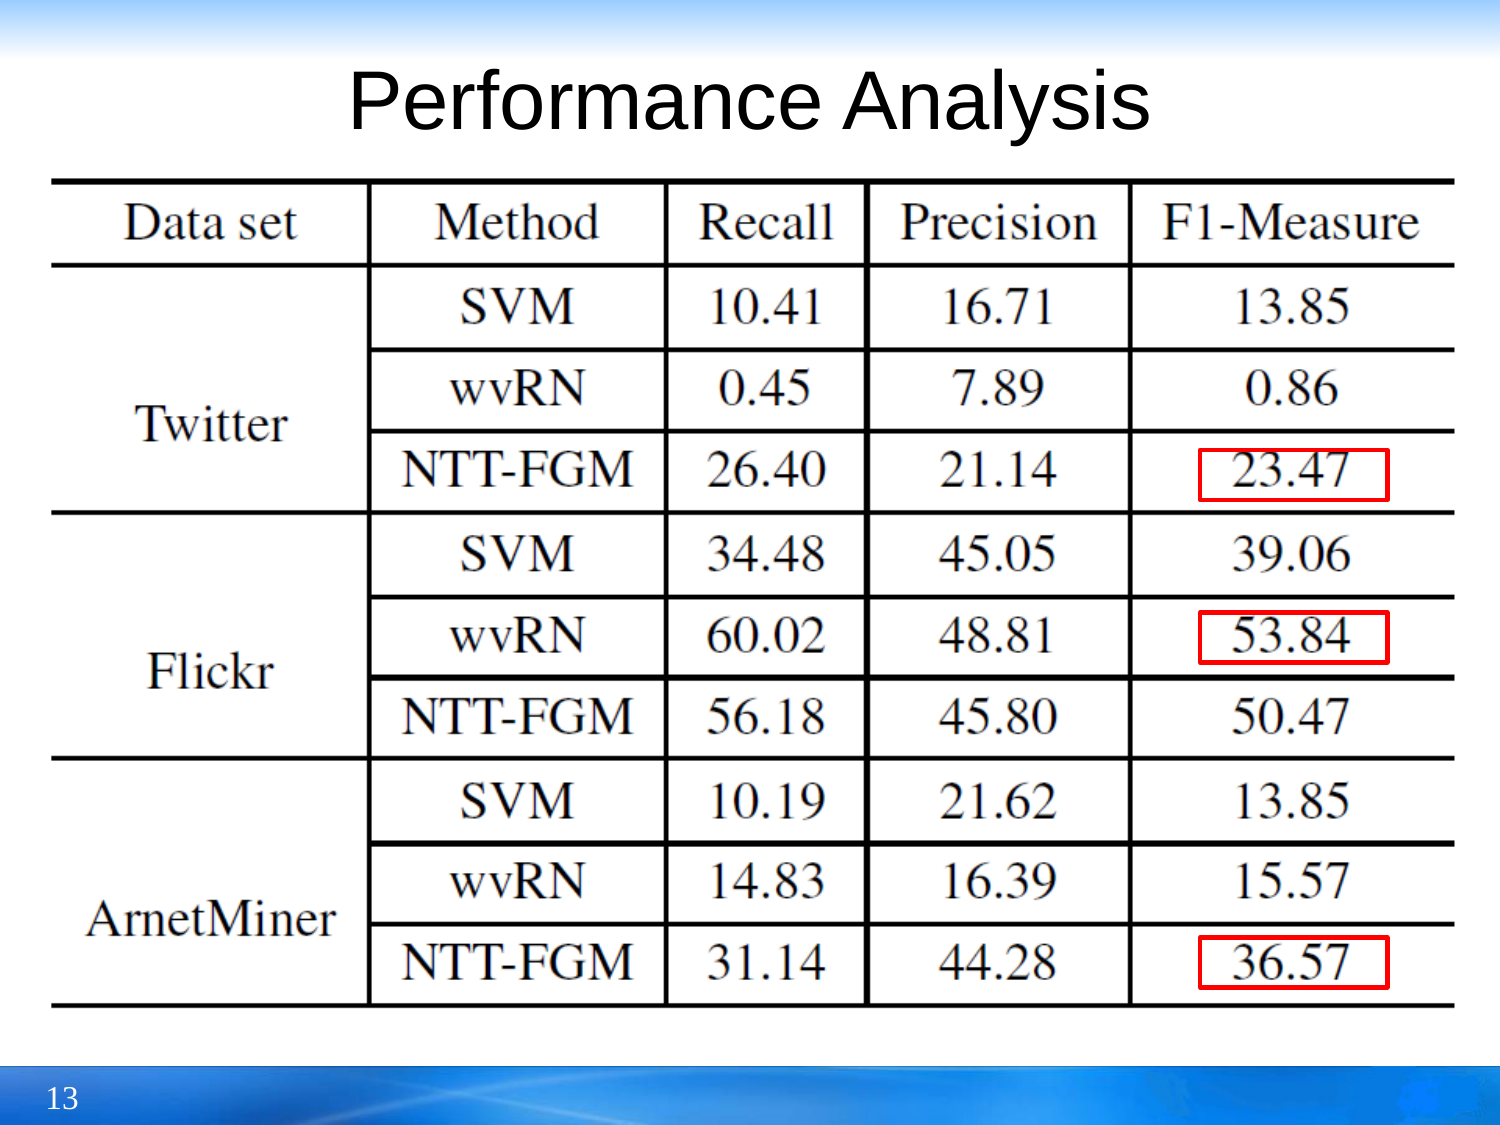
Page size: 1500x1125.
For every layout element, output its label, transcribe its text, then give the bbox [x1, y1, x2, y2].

picture [0, 1066, 1500, 1125]
picture [49, 174, 1462, 1016]
title Performance Analysis [40, 30, 1460, 162]
